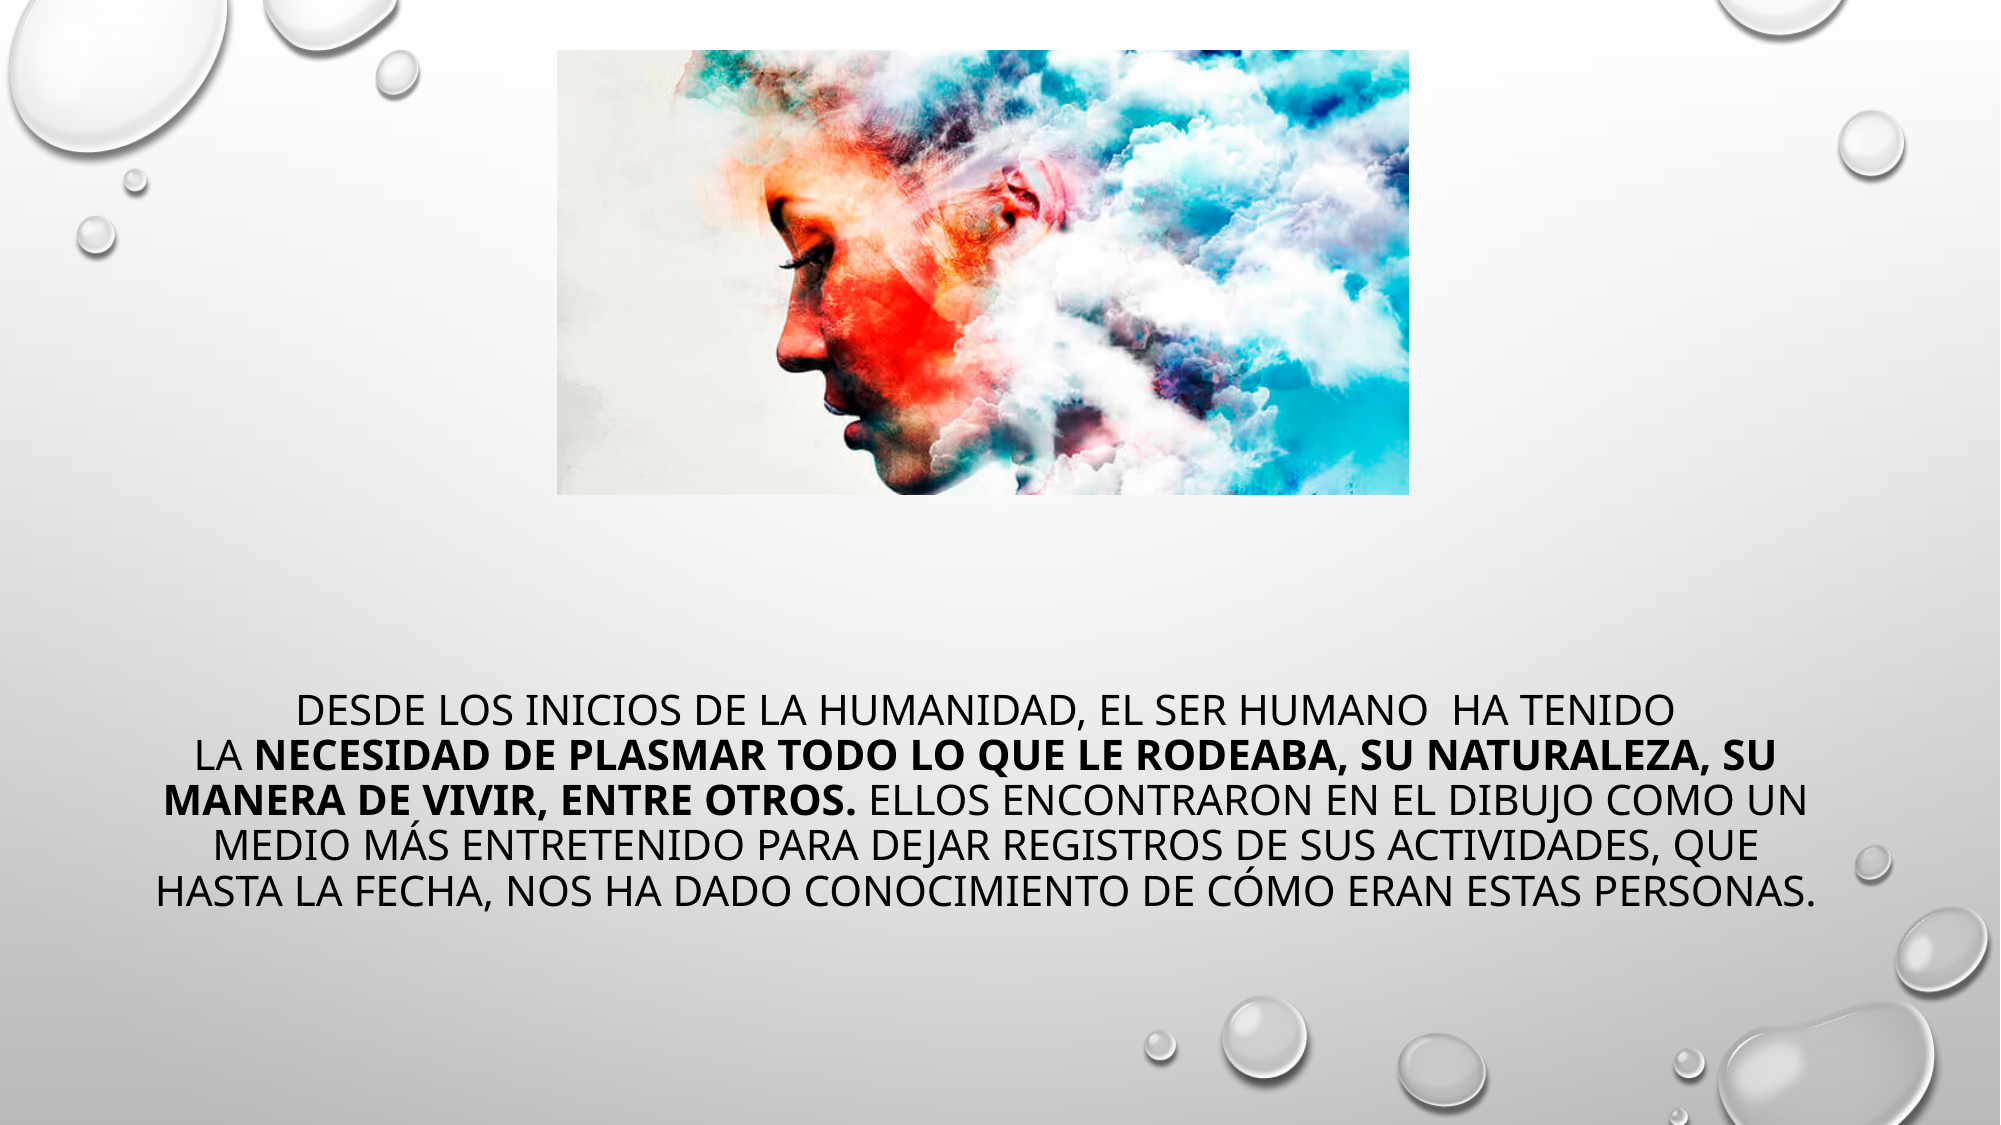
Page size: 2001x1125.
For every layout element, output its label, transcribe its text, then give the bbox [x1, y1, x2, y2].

title Desde los inicios de la humanidad, el ser humano ha tenido la necesidad de plasmar todo lo que le rodeaba, su naturaleza, su manera de vivir, entre otros. Ellos encontraron en el dibujo como un medio más entretenido para dejar registros de sus actividades, que hasta la fecha, nos ha dado conocimiento de cómo eran estas personas. [135, 671, 1836, 933]
picture [0, 0, 2000, 1125]
